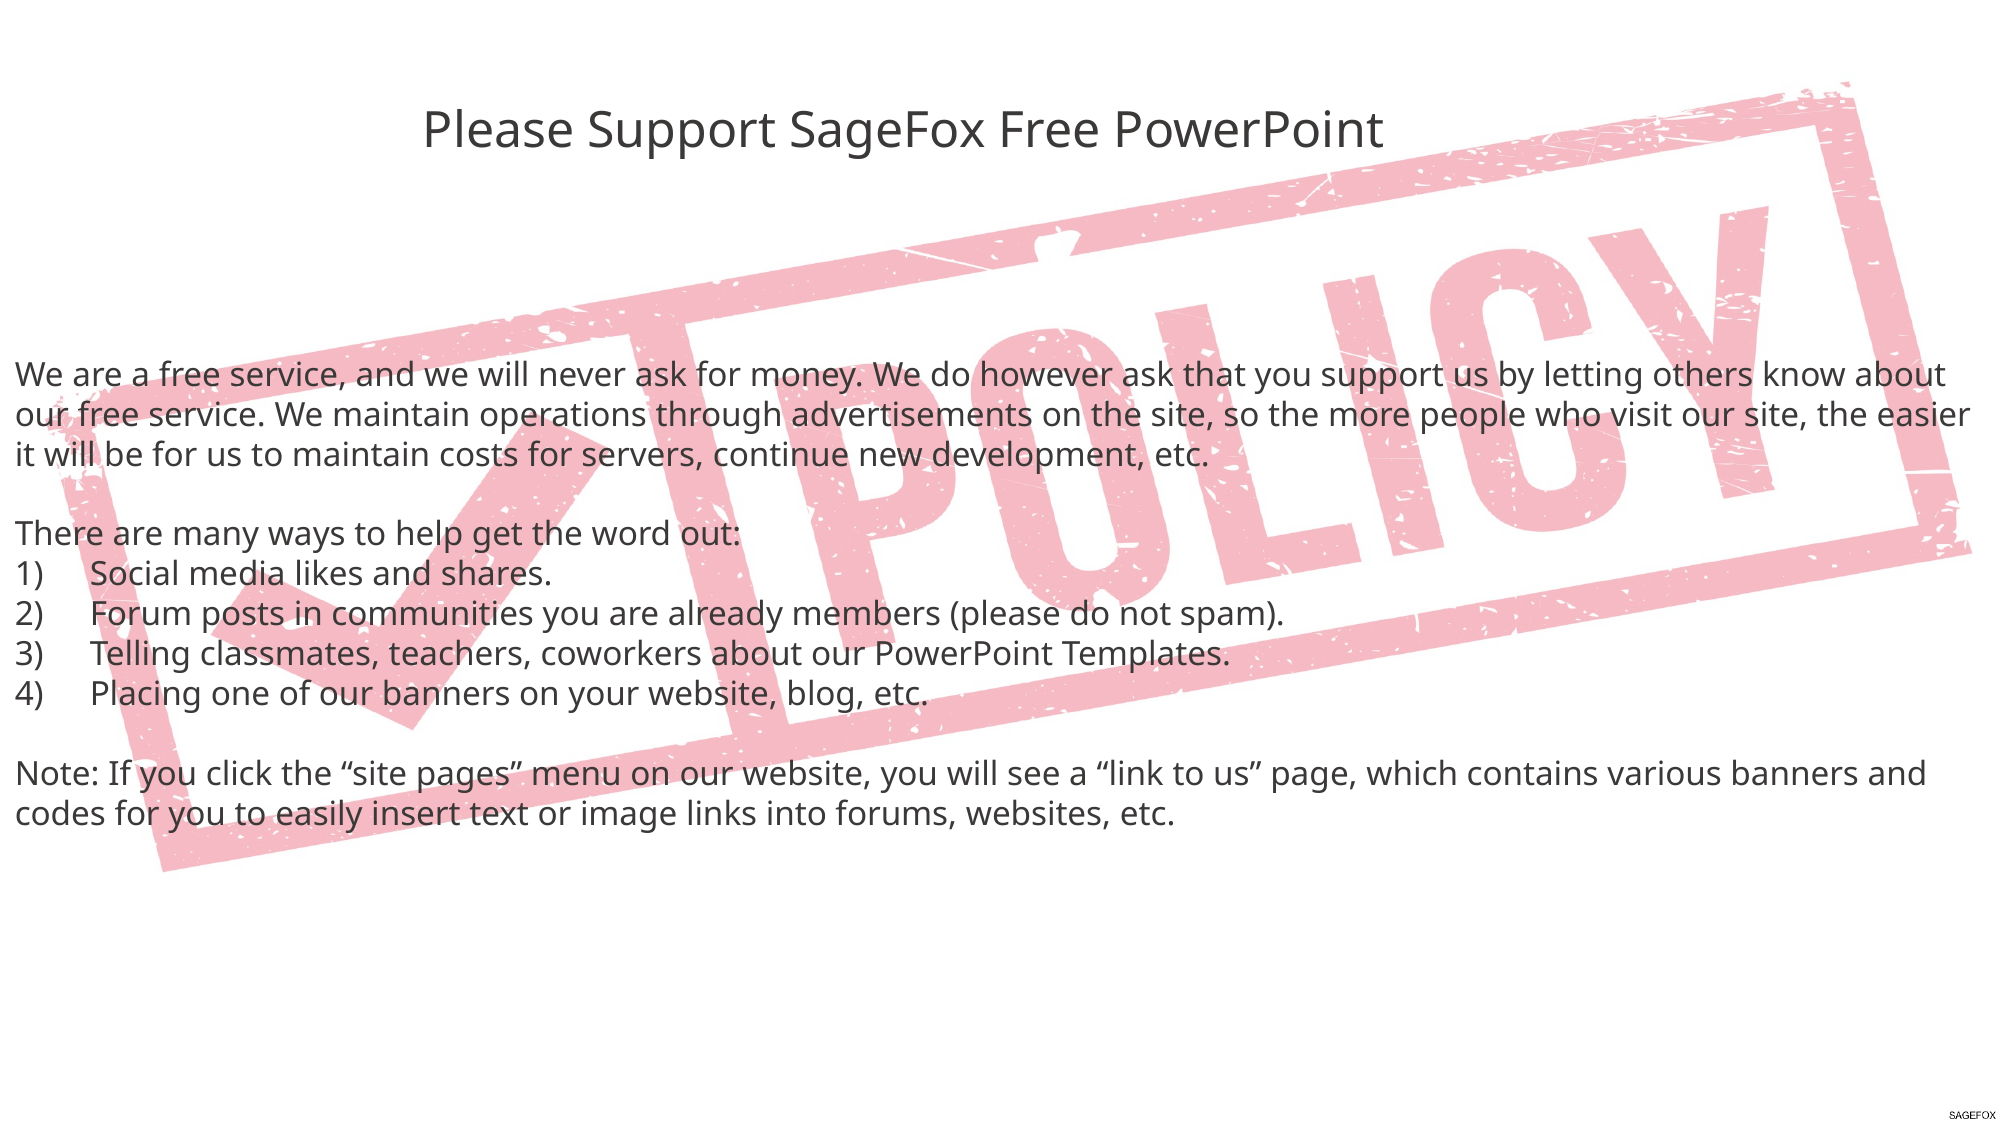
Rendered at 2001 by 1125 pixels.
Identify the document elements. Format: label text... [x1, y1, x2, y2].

title Please Support SageFox Free PowerPoint [363, 72, 1444, 190]
text_box We are a free service, and we will never ask for money. We do however ask that you support us by letting others know about our free service. We maintain operations through advertisements on the site, so the more people who visit our site, the easier it will be for us to maintain costs for servers, continue new development, etc. There are many ways to help get the word out: Social media likes and shares. Forum posts in communities you are already members (please do not spam). Telling classmates, teachers, coworkers about our PowerPoint Templates. Placing one of our banners on your website, blog, etc. Note: If you click the “site pages” menu on our website, you will see a “link to us” page, which contains various banners and codes for you to easily insert text or image links into forums, websites, etc. [0, 0, 2000, 1125]
